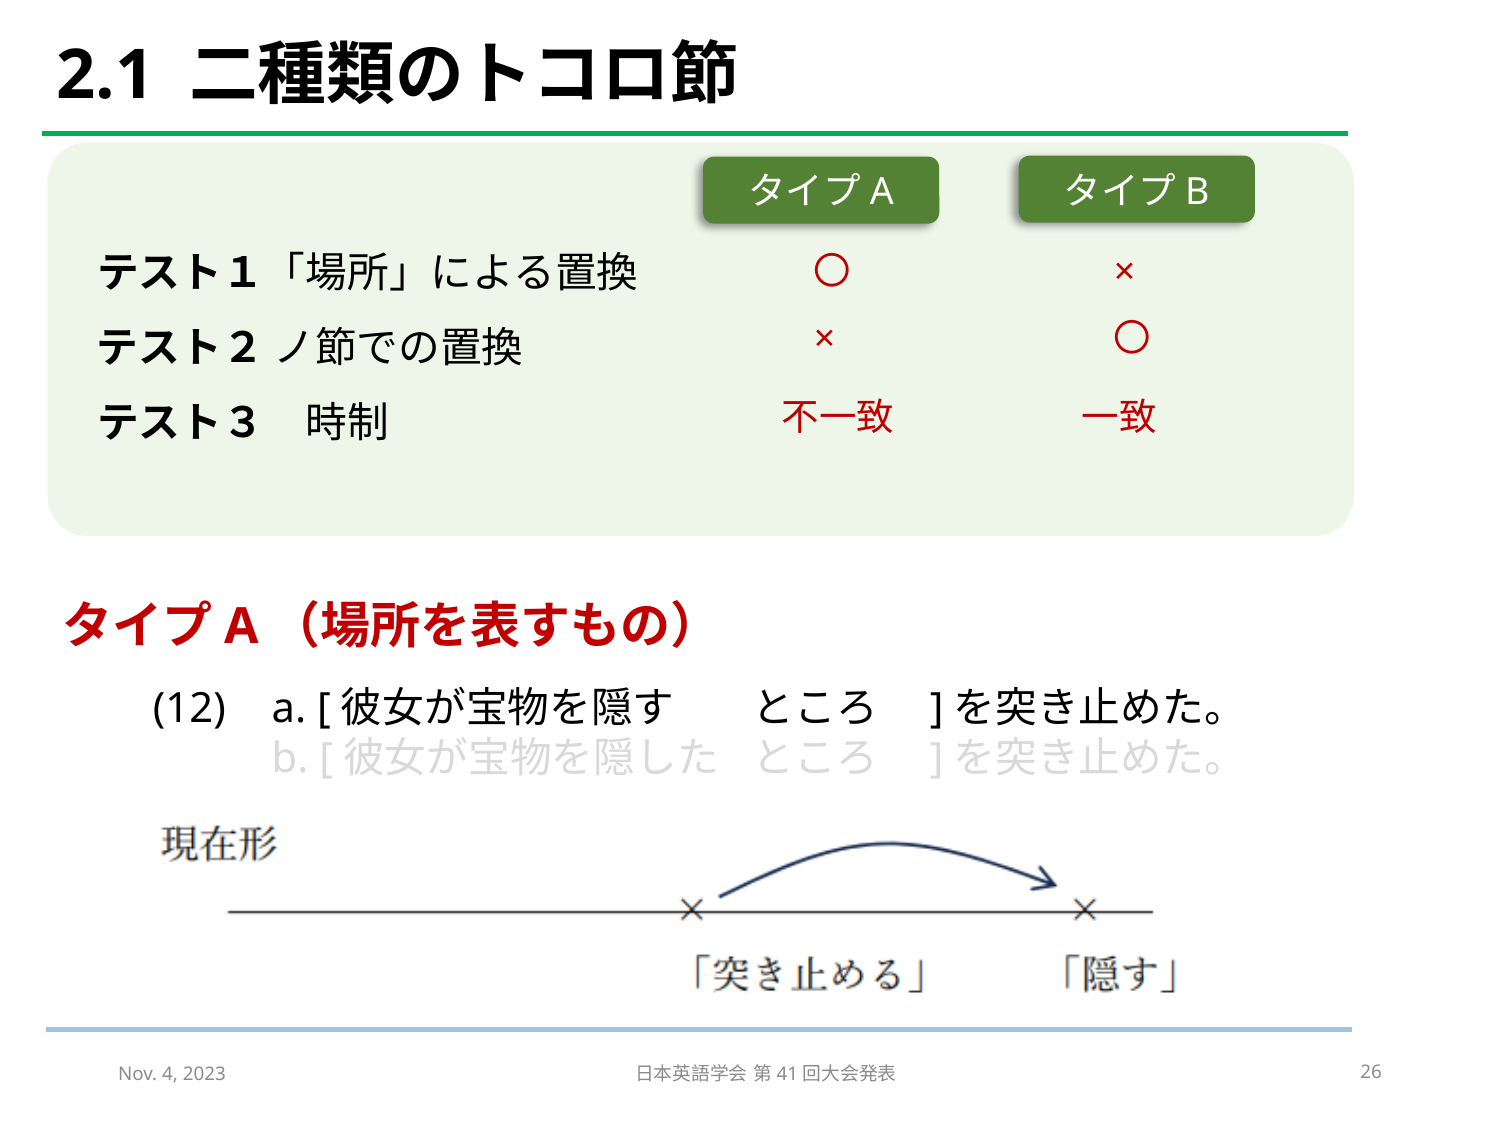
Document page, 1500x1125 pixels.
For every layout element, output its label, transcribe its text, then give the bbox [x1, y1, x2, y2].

text_box タイプB [1018, 155, 1255, 223]
text_box テスト３ 時制 [82, 388, 773, 454]
picture [122, 813, 1231, 1010]
slide_number 26 [1059, 1042, 1397, 1103]
text_box [46, 153, 1355, 538]
text_box タイプA [703, 156, 940, 224]
footer 日本英語学会 第41回大会発表 [496, 1042, 1035, 1103]
text_box × 〇 [799, 306, 1192, 366]
title 2.1 二種類のトコロ節 [41, 0, 1500, 153]
text_box 〇 × [799, 239, 1192, 300]
text_box 不一致 一致 [767, 385, 1320, 446]
text_box (12) a. [彼⼥が宝物を隠す ところ ]を突き⽌めた。 b. [彼⼥が宝物を隠した ところ ]を突き⽌めた。 [138, 673, 1261, 789]
text_box テスト１「場所」による置換 [82, 238, 773, 304]
text_box タイプA（場所を表すもの） [47, 586, 1128, 662]
text_box テスト２ ノ節での置換 [82, 313, 641, 378]
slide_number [103, 1042, 441, 1103]
